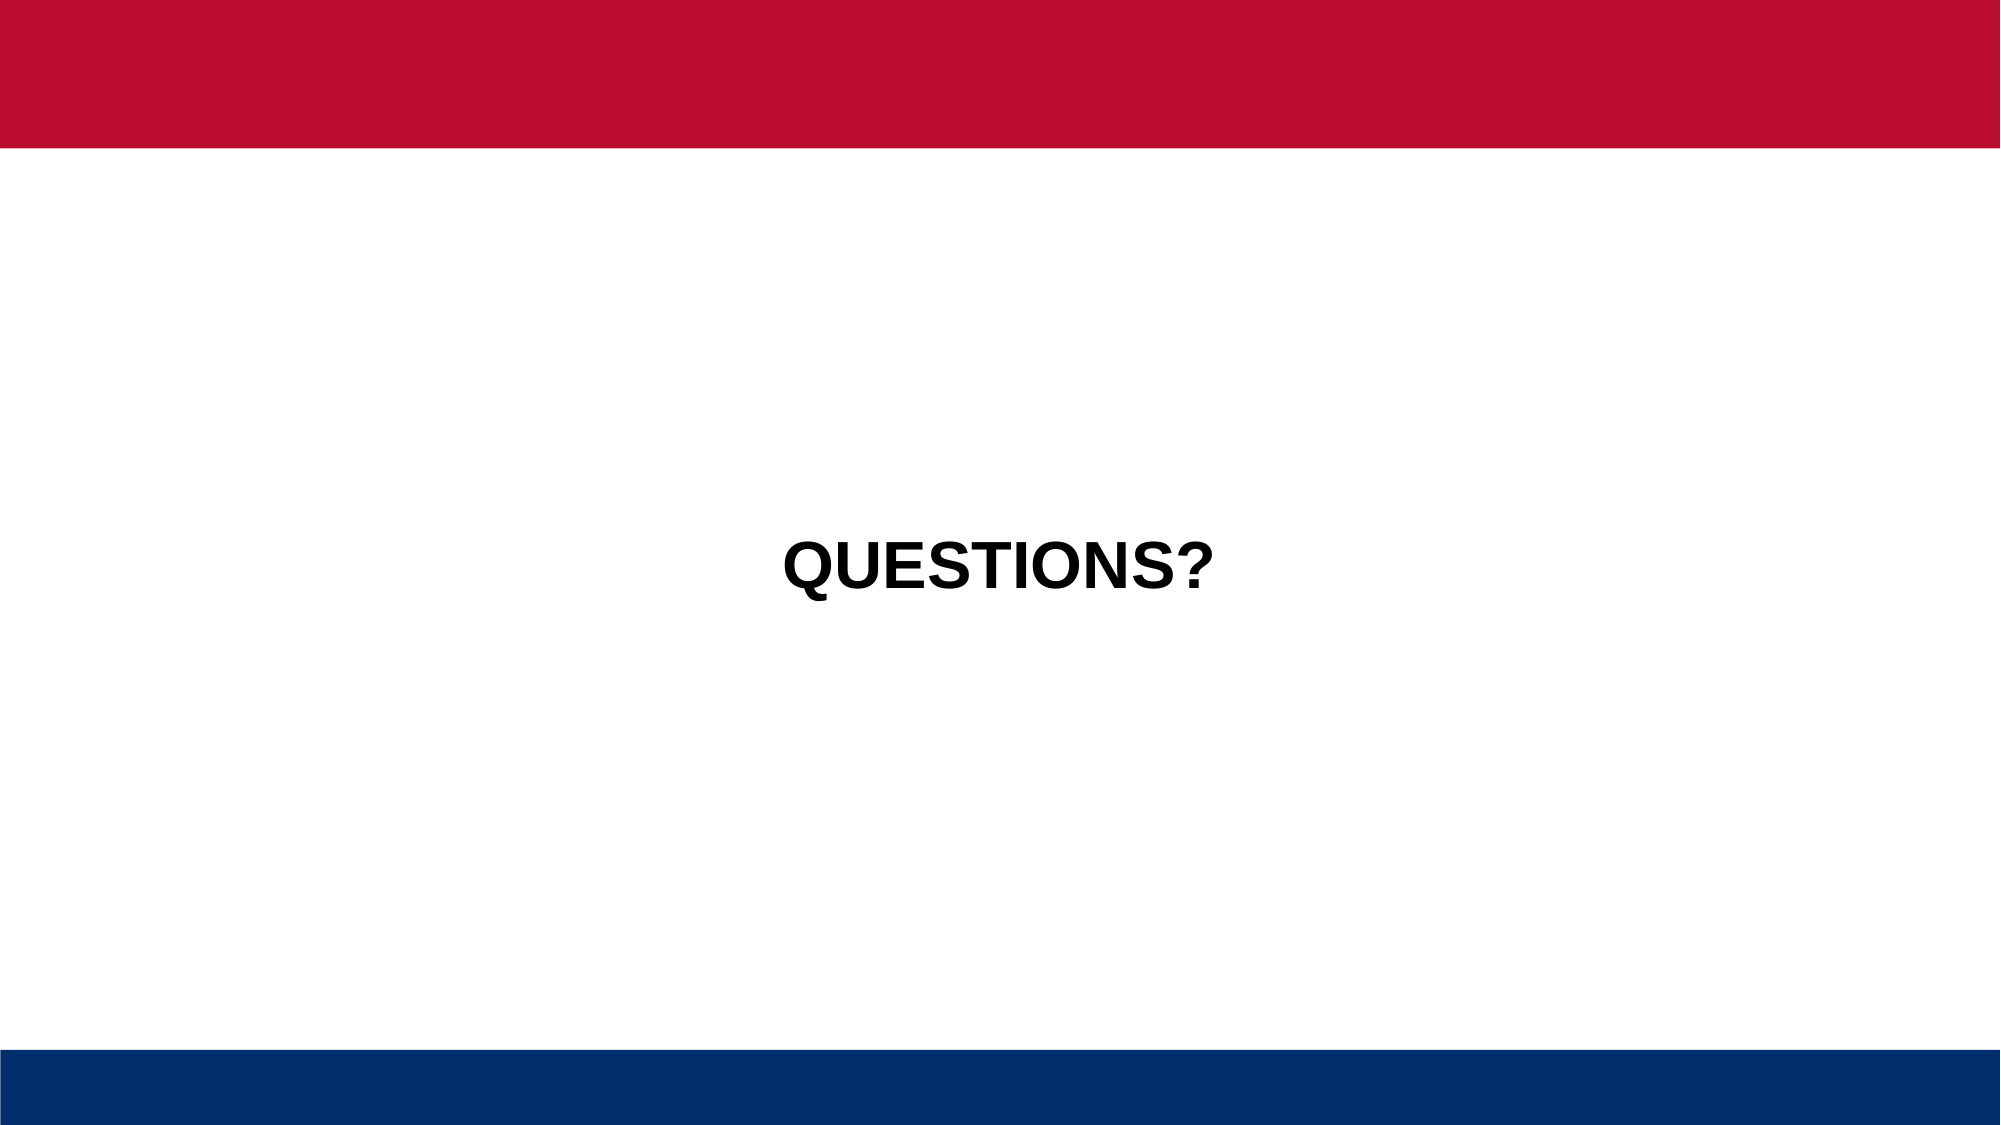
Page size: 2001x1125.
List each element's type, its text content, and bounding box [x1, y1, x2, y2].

text_box [0, 0, 2000, 149]
text_box QUESTIONS? [499, 514, 1500, 610]
